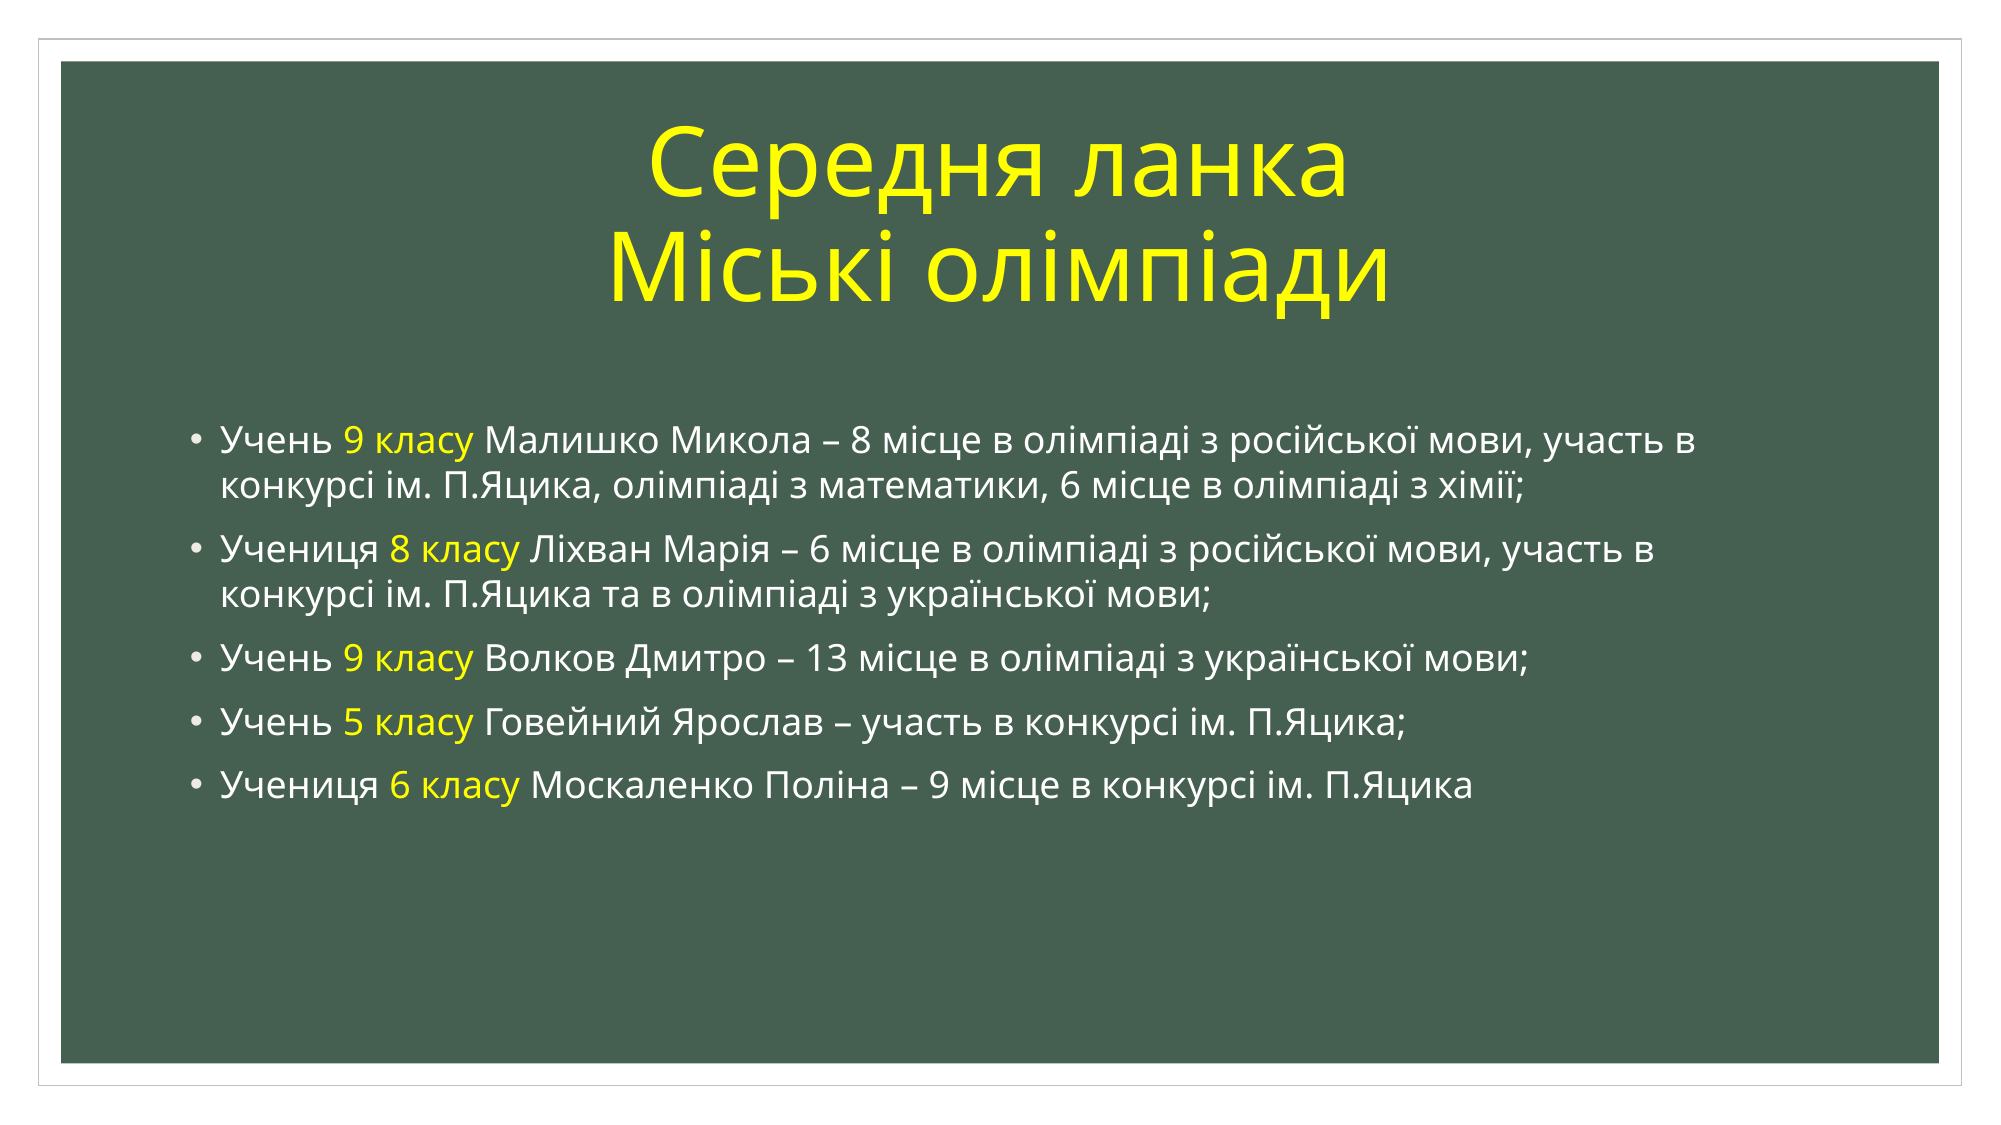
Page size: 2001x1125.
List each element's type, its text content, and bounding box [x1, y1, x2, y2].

list Учень 9 класу Малишко Микола – 8 місце в олімпіаді з російської мови, участь в конкурсі ім. П.Яцика, олімпіаді з математики, 6 місце в олімпіаді з хімії; Учениця 8 класу Ліхван Марія – 6 місце в олімпіаді з російської мови, участь в конкурсі ім. П.Яцика та в олімпіаді з української мови; Учень 9 класу Волков Дмитро – 13 місце в олімпіаді з української мови; Учень 5 класу Говейний Ярослав – участь в конкурсі ім. П.Яцика; Учениця 6 класу Москаленко Поліна – 9 місце в конкурсі ім. П.Яцика [174, 345, 1825, 990]
title Середня ланка Міські олімпіади [174, 105, 1825, 331]
